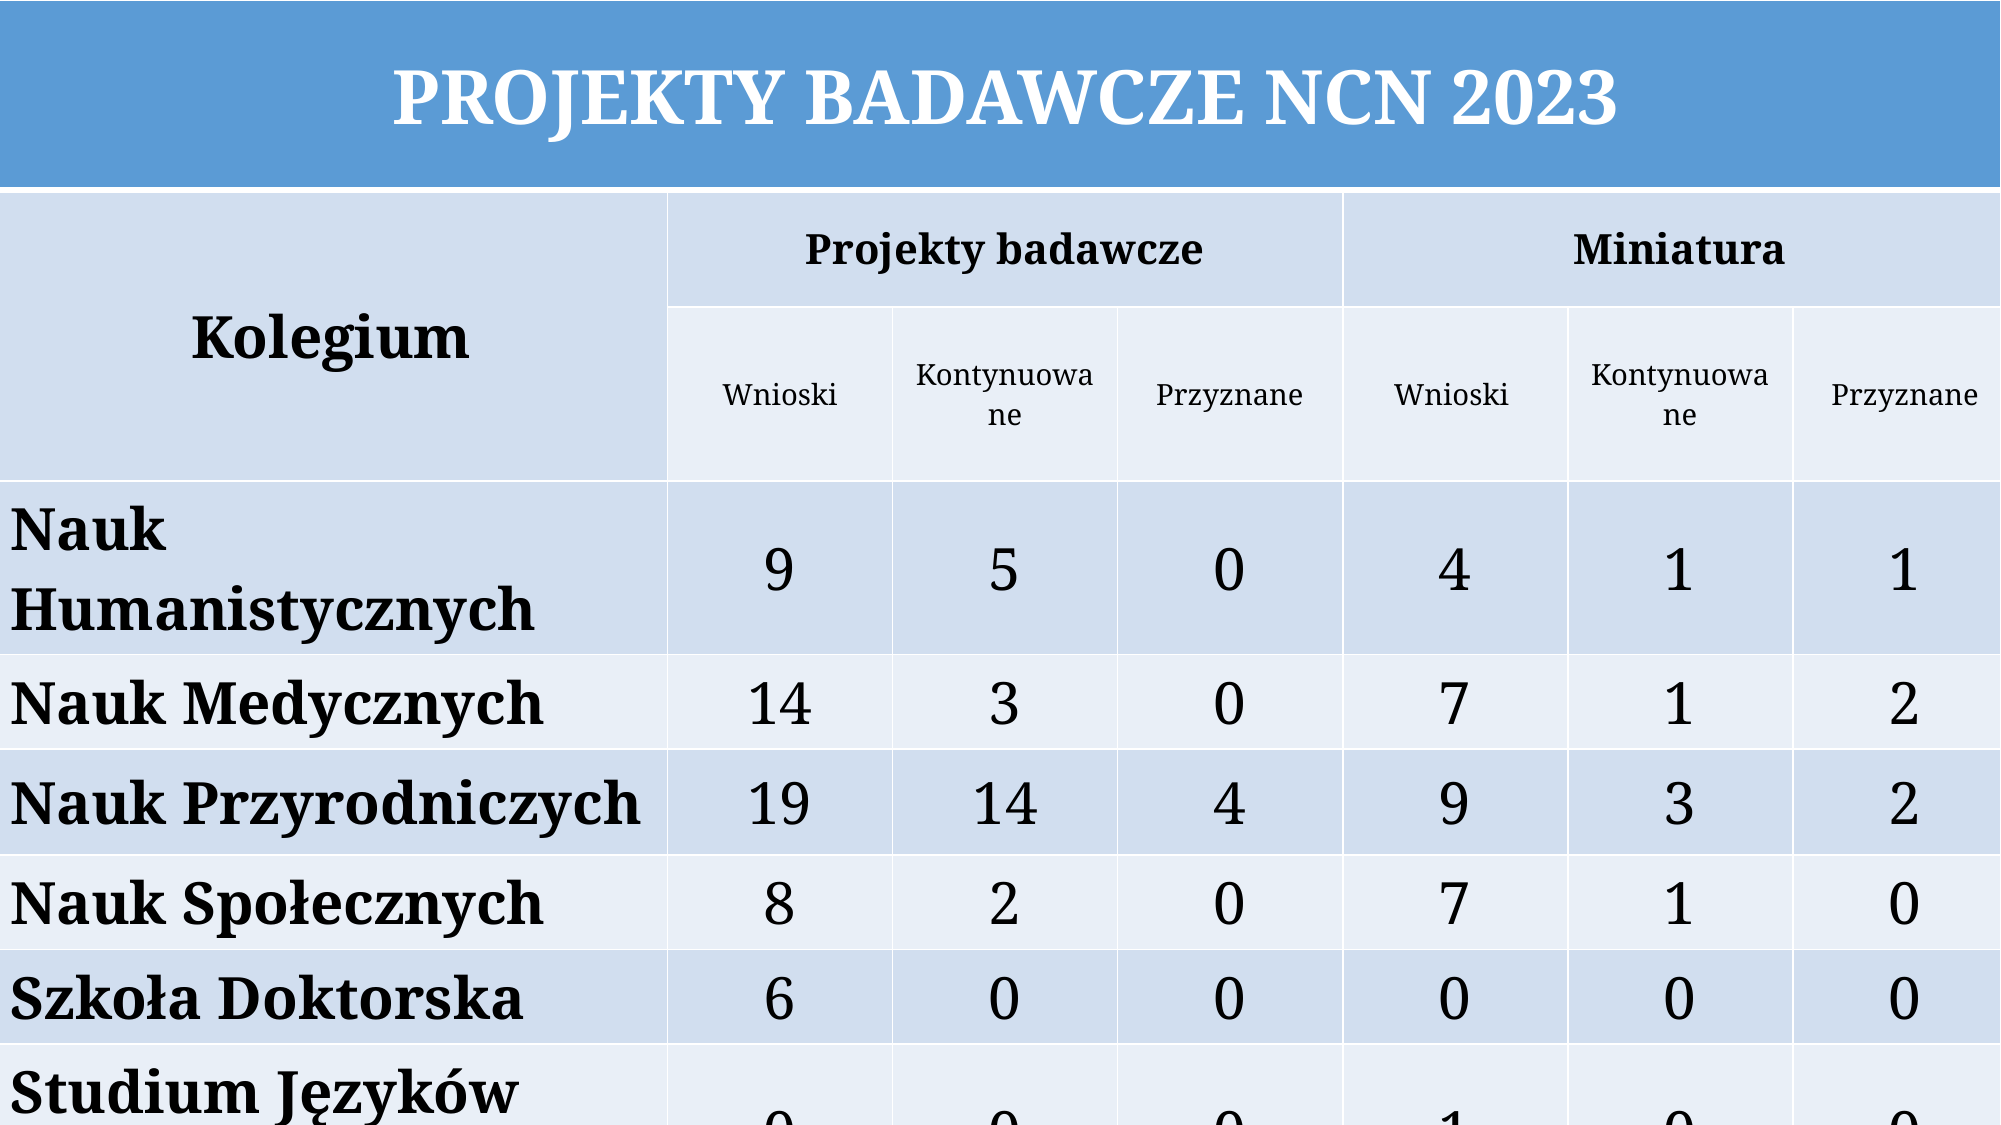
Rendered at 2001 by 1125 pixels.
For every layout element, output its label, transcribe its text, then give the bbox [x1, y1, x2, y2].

table_cell Szkoła Doktorska [0, 950, 667, 1043]
table_cell 0 [1344, 950, 1567, 1043]
table_cell Nauk Społecznych [0, 856, 667, 949]
table_cell 0 [1118, 1045, 1342, 1125]
table_cell 1 [1569, 655, 1792, 748]
table_cell Przyznane [1118, 308, 1342, 480]
table_cell 4 [1118, 750, 1342, 854]
table_cell Miniatura [1344, 193, 2000, 306]
table_cell Kontynuowane [893, 308, 1117, 480]
table_cell 9 [1344, 750, 1567, 854]
table_cell 14 [668, 655, 892, 748]
table_cell 0 [1794, 856, 2000, 949]
table_cell 14 [893, 750, 1117, 854]
table_header PROJEKTY BADAWCZE NCN 2023 [0, 1, 2000, 187]
table_cell 8 [668, 856, 892, 949]
table_cell Przyznane [1794, 308, 2000, 480]
table_cell 1 [1569, 482, 1792, 654]
table_cell 0 [1118, 655, 1342, 748]
table_cell Wnioski [668, 308, 892, 480]
table_cell 1 [1569, 856, 1792, 949]
table_cell 0 [1569, 950, 1792, 1043]
table_cell Wnioski [1344, 308, 1567, 480]
table_cell 7 [1344, 655, 1567, 748]
table_cell 6 [668, 950, 892, 1043]
table_cell 0 [1118, 856, 1342, 949]
table_cell 19 [668, 750, 892, 854]
table_cell 2 [1794, 750, 2000, 854]
table_cell Projekty badawcze [668, 193, 1342, 306]
table_cell 2 [893, 856, 1117, 949]
table_cell 5 [893, 482, 1117, 654]
table_cell 0 [1794, 1045, 2000, 1125]
table_cell Nauk Przyrodniczych [0, 750, 667, 854]
table_cell 0 [1569, 1045, 1792, 1125]
table_cell 0 [893, 950, 1117, 1043]
table_cell Nauk Medycznych [0, 655, 667, 748]
table_cell 0 [1118, 482, 1342, 654]
table_cell 0 [1118, 950, 1342, 1043]
table_cell 0 [893, 1045, 1117, 1125]
table_cell Studium Języków Obcych [0, 1045, 667, 1125]
table_cell 3 [1569, 750, 1792, 854]
table_cell 1 [1344, 1045, 1567, 1125]
table_cell 3 [893, 655, 1117, 748]
table_cell 1 [1794, 482, 2000, 654]
table_cell Nauk Humanistycznych [0, 482, 667, 654]
table_cell 4 [1344, 482, 1567, 654]
table_cell Kolegium [0, 193, 667, 480]
table_cell 0 [1794, 950, 2000, 1043]
table_cell 0 [668, 1045, 892, 1125]
table_cell 7 [1344, 856, 1567, 949]
table_cell Kontynuowane [1569, 308, 1792, 480]
table_cell 2 [1794, 655, 2000, 748]
table_cell 9 [668, 482, 892, 654]
